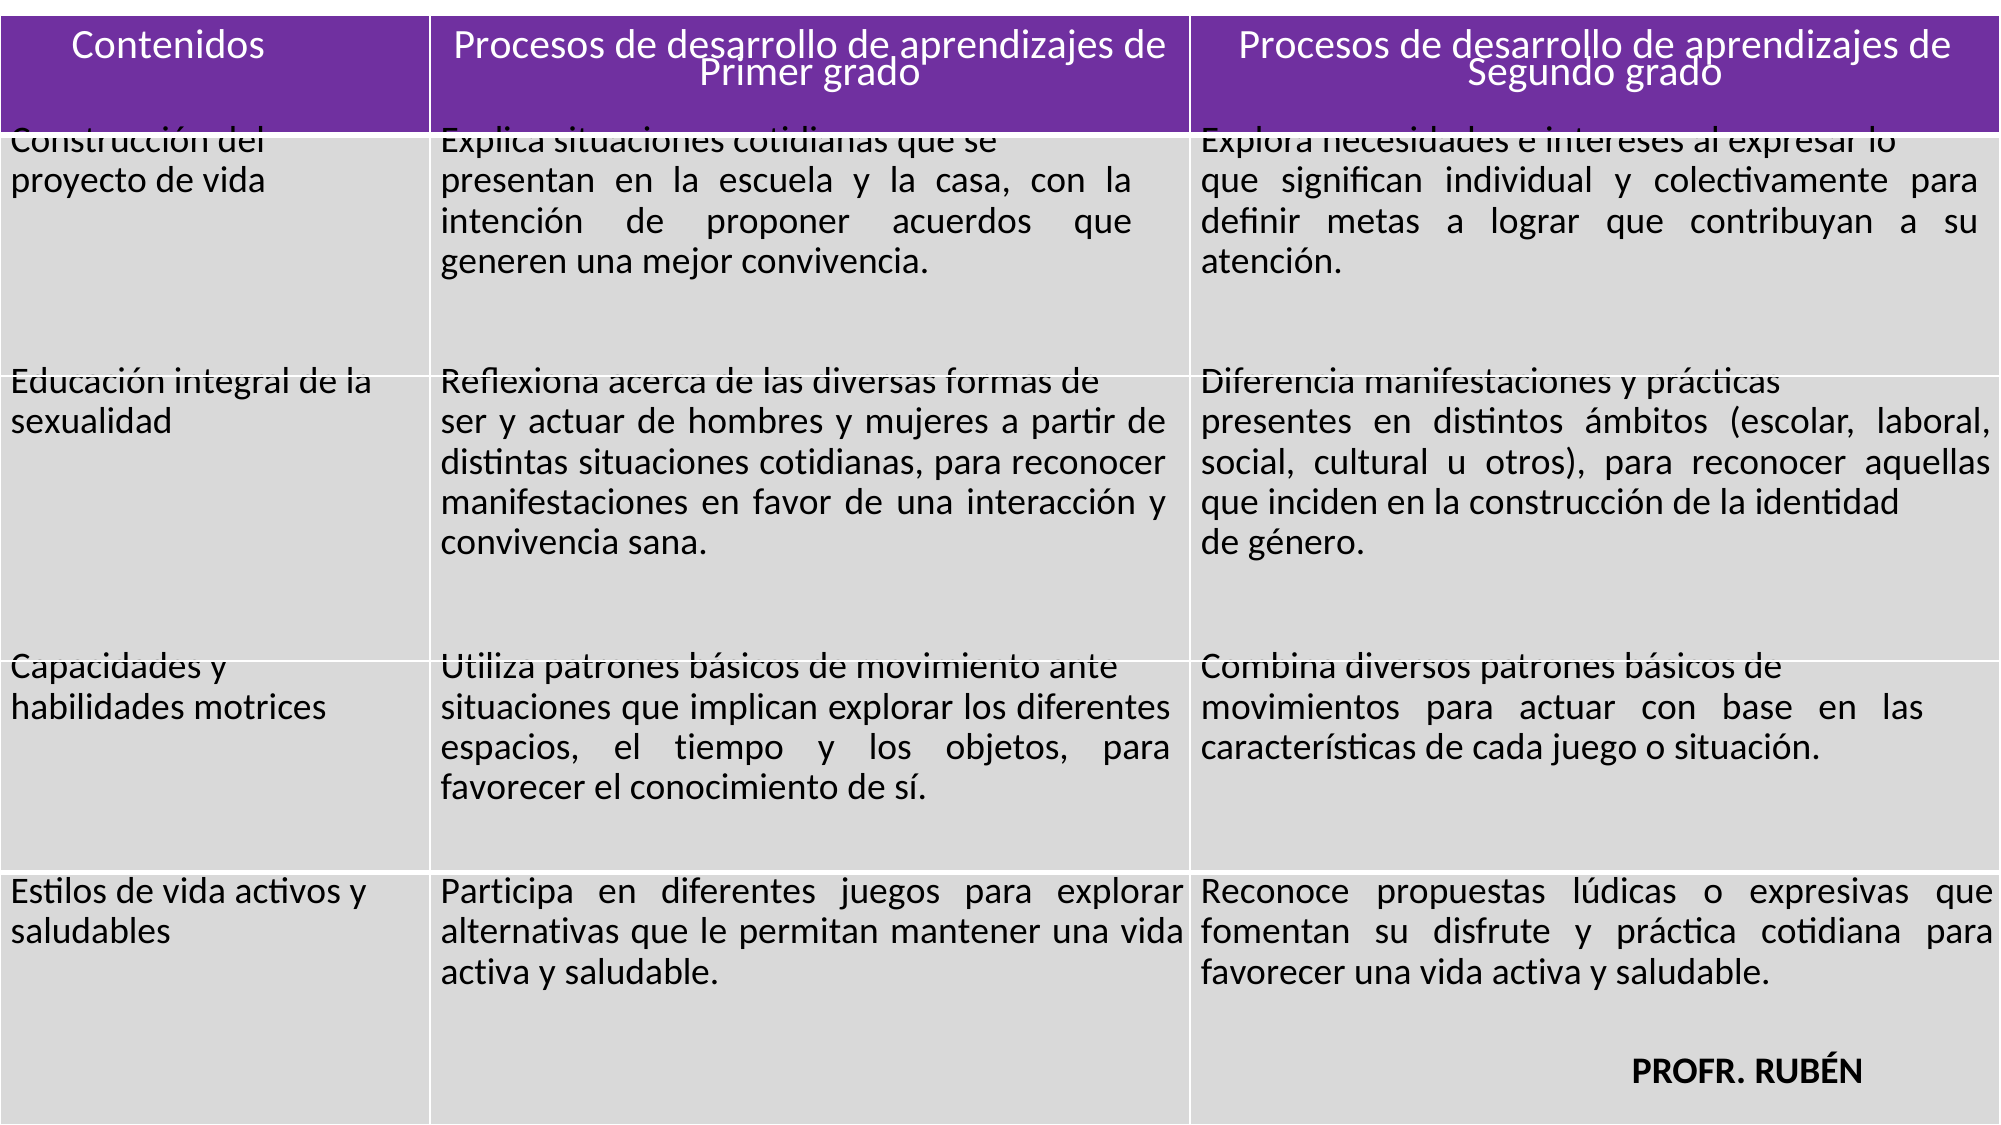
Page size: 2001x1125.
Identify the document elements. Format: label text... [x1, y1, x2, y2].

table_header Procesos de desarrollo de aprendizajes de Primer grado [431, 16, 1189, 132]
table_header Contenidos [1, 16, 429, 132]
table_cell Diferencia manifestaciones y prácticas presentes en distintos ámbitos (escolar, laboral, social, cultural u otros), para reconocer aquellas que inciden en la construcción de la identidad de género. [1191, 377, 1999, 660]
table_cell Capacidades y habilidades motrices [1, 662, 429, 870]
text_box PROFR. RUBÉN [1617, 1038, 1920, 1098]
table_cell Participa en diferentes juegos para explorar alternativas que le permitan mantener una vida activa y saludable. [431, 875, 1189, 1124]
table_cell Reconoce propuestas lúdicas o expresivas que fomentan su disfrute y práctica cotidiana para favorecer una vida activa y saludable. [1191, 875, 1999, 1124]
table_cell Explica situaciones cotidianas que se presentan en la escuela y la casa, con la intención de proponer acuerdos que generen una mejor convivencia. [431, 138, 1189, 375]
table_cell Explora necesidades e intereses al expresar lo que significan individual y colectivamente para definir metas a lograr que contribuyan a su atención. [1191, 138, 1999, 375]
table_cell Utiliza patrones básicos de movimiento ante situaciones que implican explorar los diferentes espacios, el tiempo y los objetos, para favorecer el conocimiento de sí. [431, 662, 1189, 870]
table_header Procesos de desarrollo de aprendizajes de Segundo grado [1191, 16, 1999, 132]
table_cell Educación integral de la sexualidad [1, 377, 429, 660]
table_cell Combina diversos patrones básicos de movimientos para actuar con base en las características de cada juego o situación. [1191, 662, 1999, 870]
table_cell Reflexiona acerca de las diversas formas de ser y actuar de hombres y mujeres a partir de distintas situaciones cotidianas, para reconocer manifestaciones en favor de una interacción y convivencia sana. [431, 377, 1189, 660]
table_cell Construcción del proyecto de vida [1, 138, 429, 375]
table_cell Estilos de vida activos y saludables [1, 875, 429, 1124]
